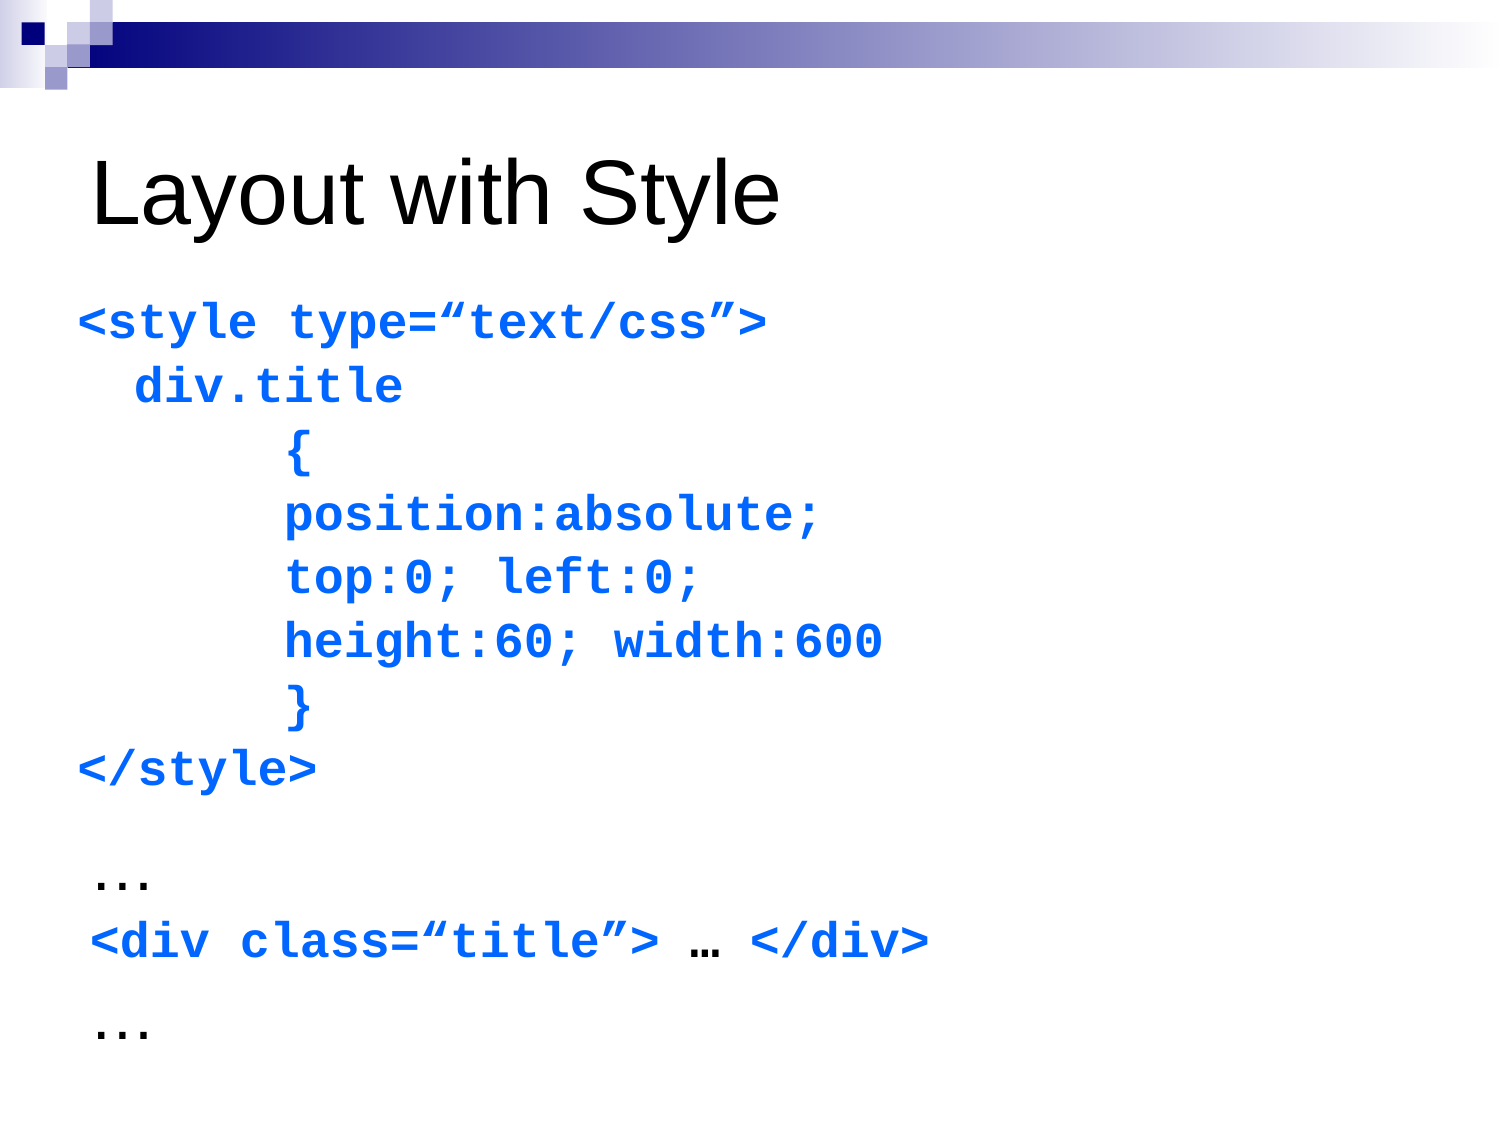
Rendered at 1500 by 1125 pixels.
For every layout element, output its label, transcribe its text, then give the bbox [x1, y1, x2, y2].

list <style type=“text/css”> div.title { position:absolute; top:0; left:0; height:60; width:600 } </style> [62, 287, 1451, 663]
text_box … <div class=“title”> … </div> … [75, 825, 1463, 1100]
title Layout with Style [74, 74, 1426, 287]
